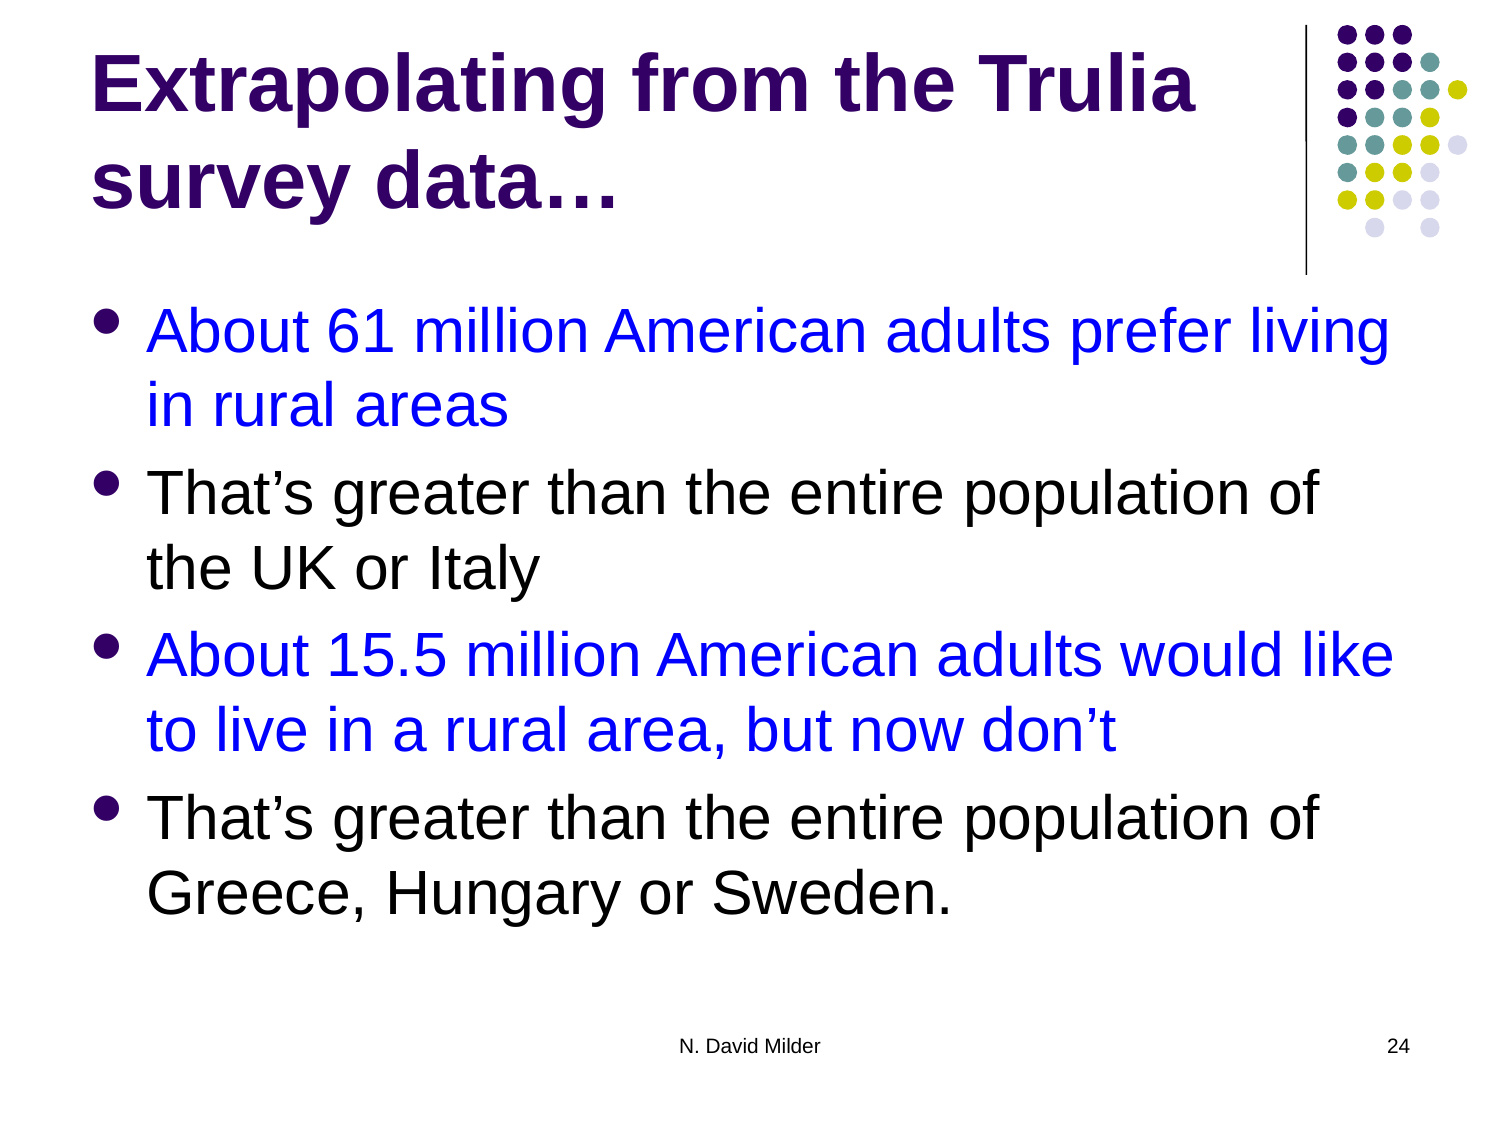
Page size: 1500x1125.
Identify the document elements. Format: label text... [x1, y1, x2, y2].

slide_number 24 [1074, 1024, 1426, 1101]
title Extrapolating from the Trulia survey data… [74, 19, 1313, 233]
list About 61 million American adults prefer living in rural areas That’s greater than the entire population of the UK or Italy About 15.5 million American adults would like to live in a rural area, but now don’t That’s greater than the entire population of Greece, Hungary or Sweden. [74, 281, 1426, 1006]
footer N. David Milder [512, 1024, 988, 1101]
